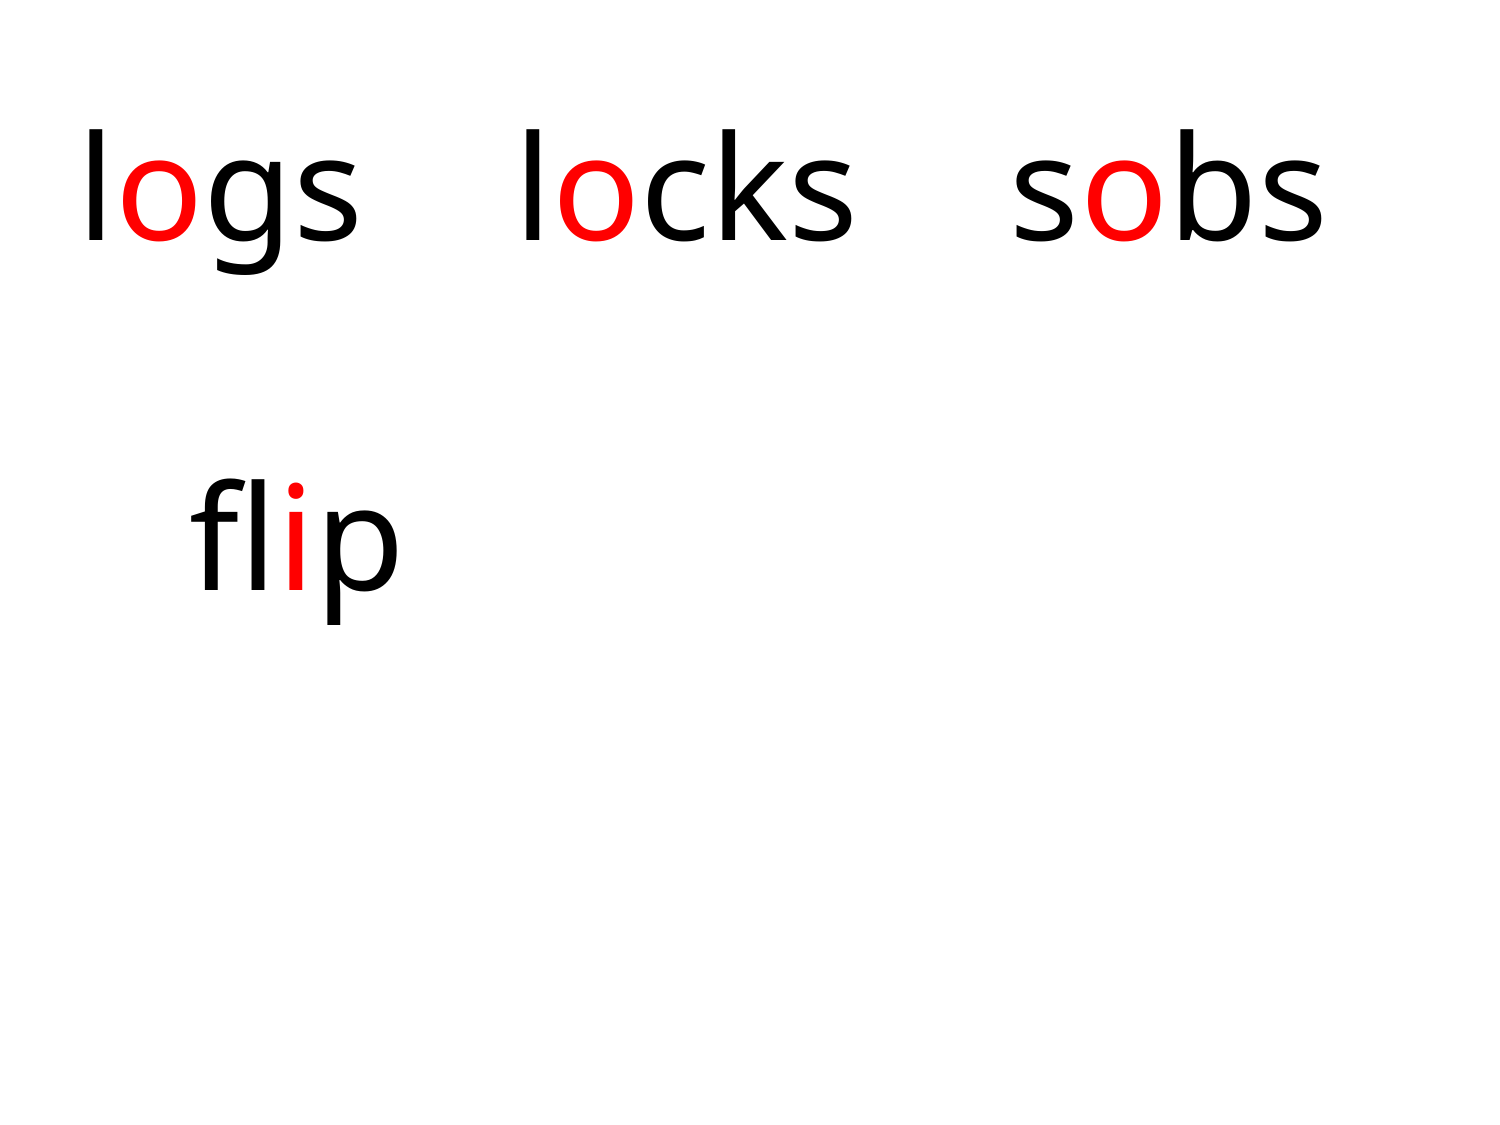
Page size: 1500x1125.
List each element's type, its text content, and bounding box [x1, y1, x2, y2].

text_box logs locks sobs flip [25, 87, 1485, 627]
